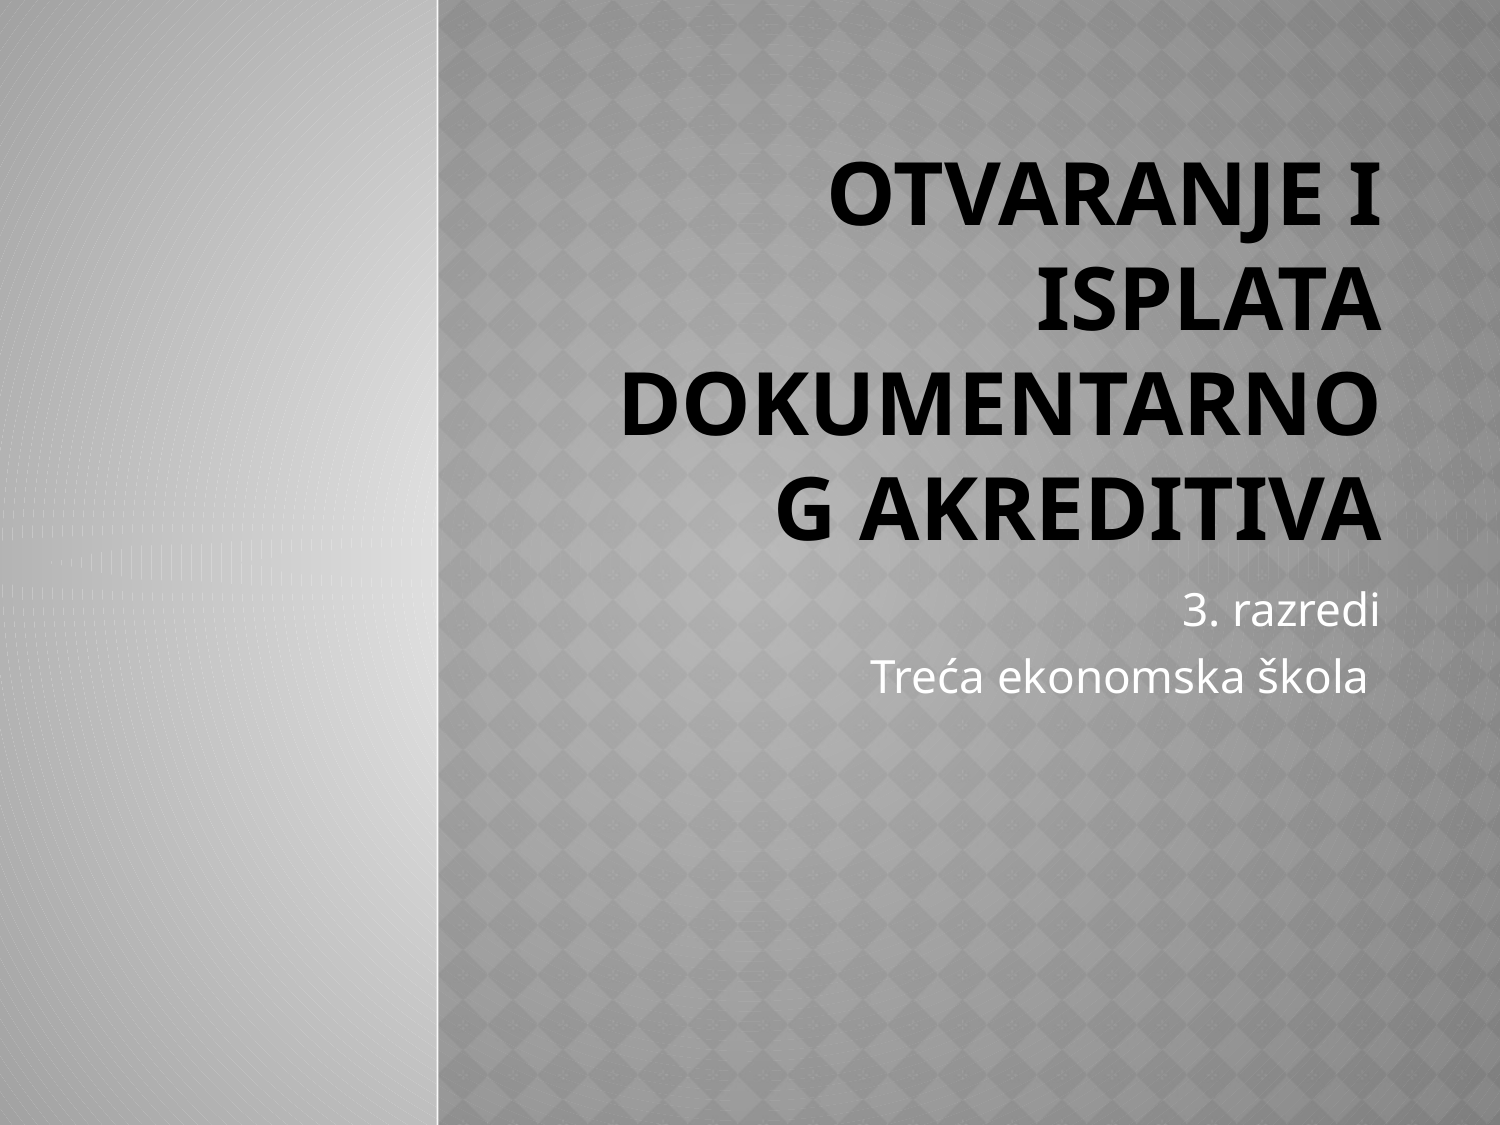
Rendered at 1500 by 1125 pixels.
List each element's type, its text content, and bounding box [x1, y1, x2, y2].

subtitle 3. razredi Treća ekonomska škola [550, 580, 1390, 762]
title Otvaranje i isplata dokumentarnog akreditiva [552, 87, 1390, 558]
